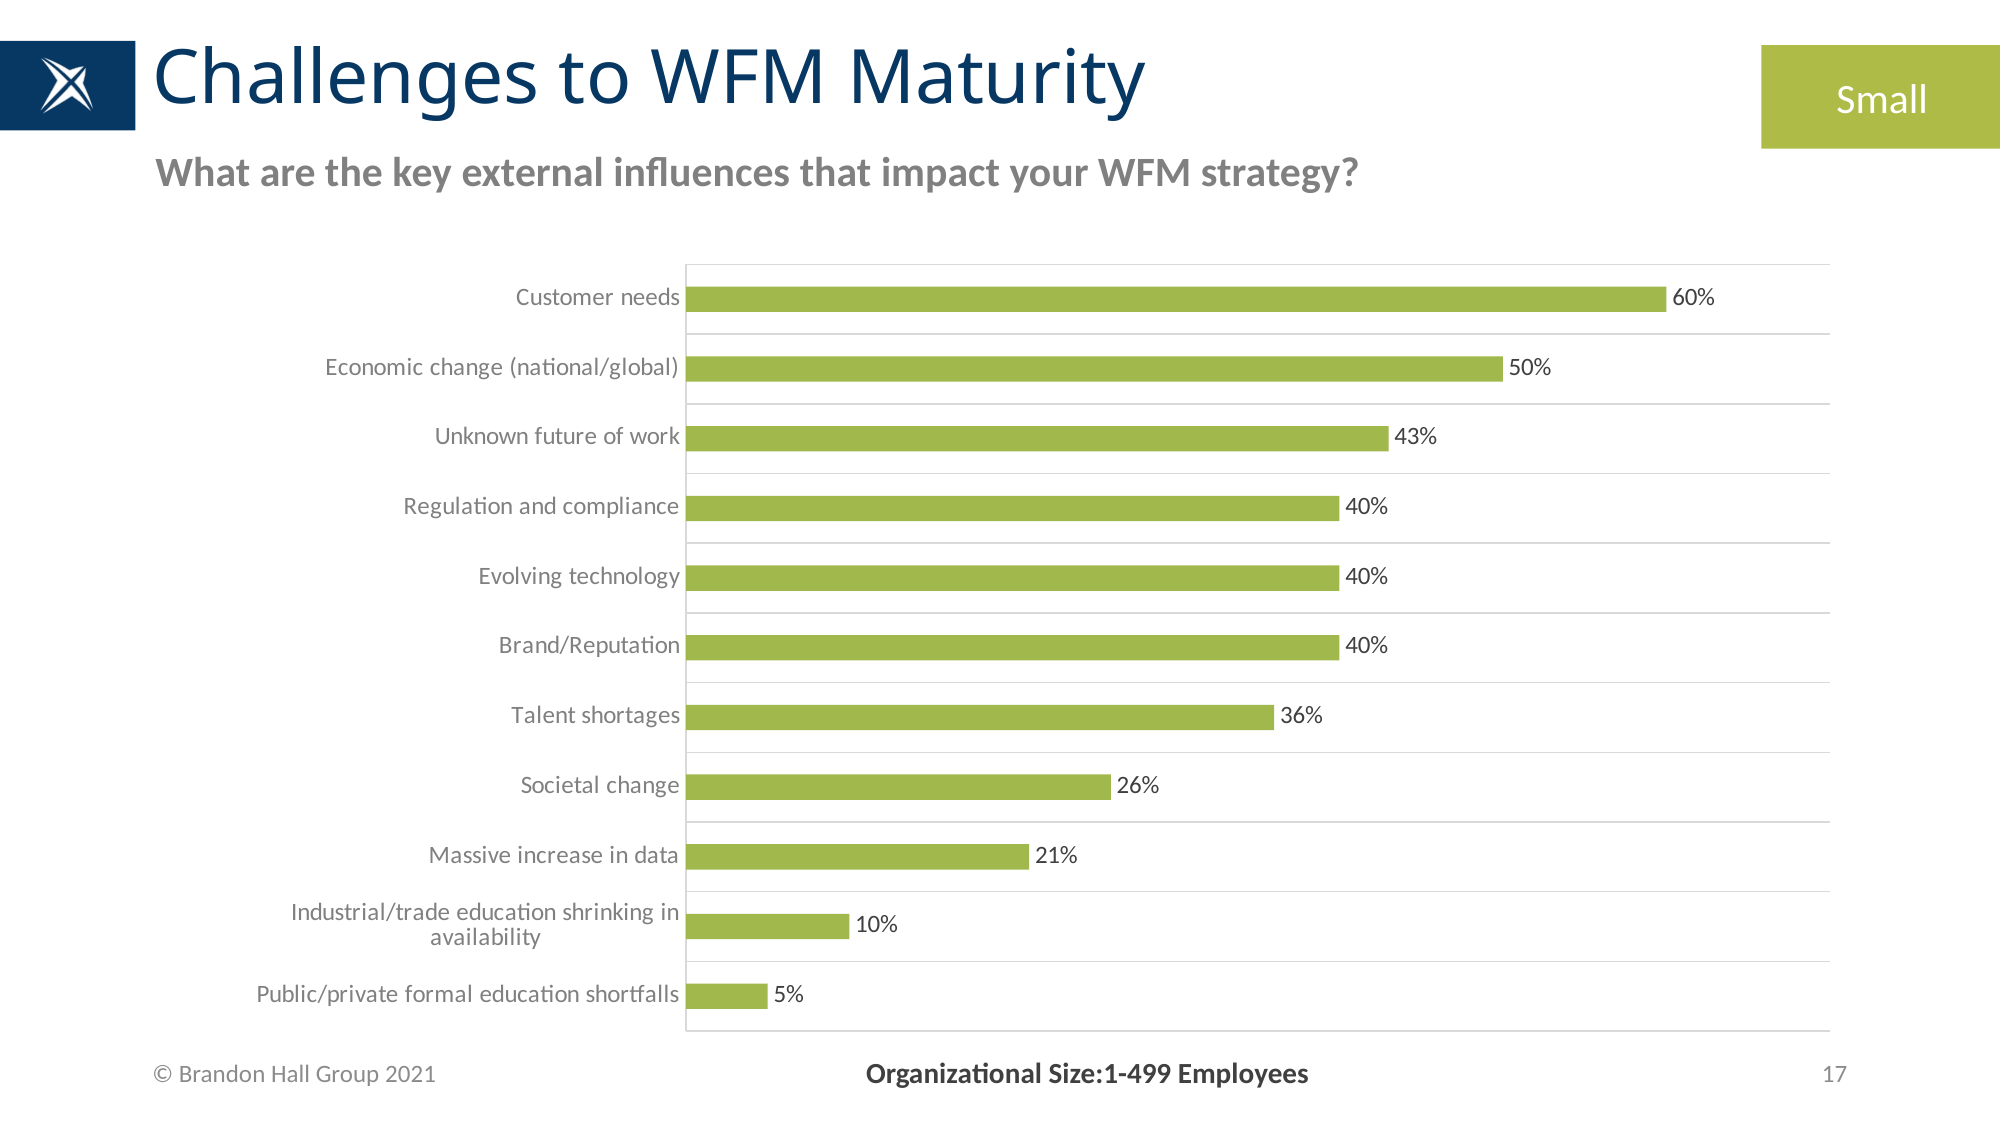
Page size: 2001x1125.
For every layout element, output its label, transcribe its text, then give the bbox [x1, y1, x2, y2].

text_box Organizational Size:1-499 Employees [688, 1048, 1487, 1098]
text_box Small [1761, 45, 2000, 149]
text_box What are the key external influences that impact your WFM strategy? [140, 137, 1416, 202]
footer © Brandon Hall Group 2021 [137, 1042, 813, 1103]
title Challenges to WFM Maturity [137, 31, 1863, 259]
picture [40, 57, 94, 114]
chart [223, 248, 1863, 1048]
slide_number 17 [1412, 1048, 1863, 1103]
